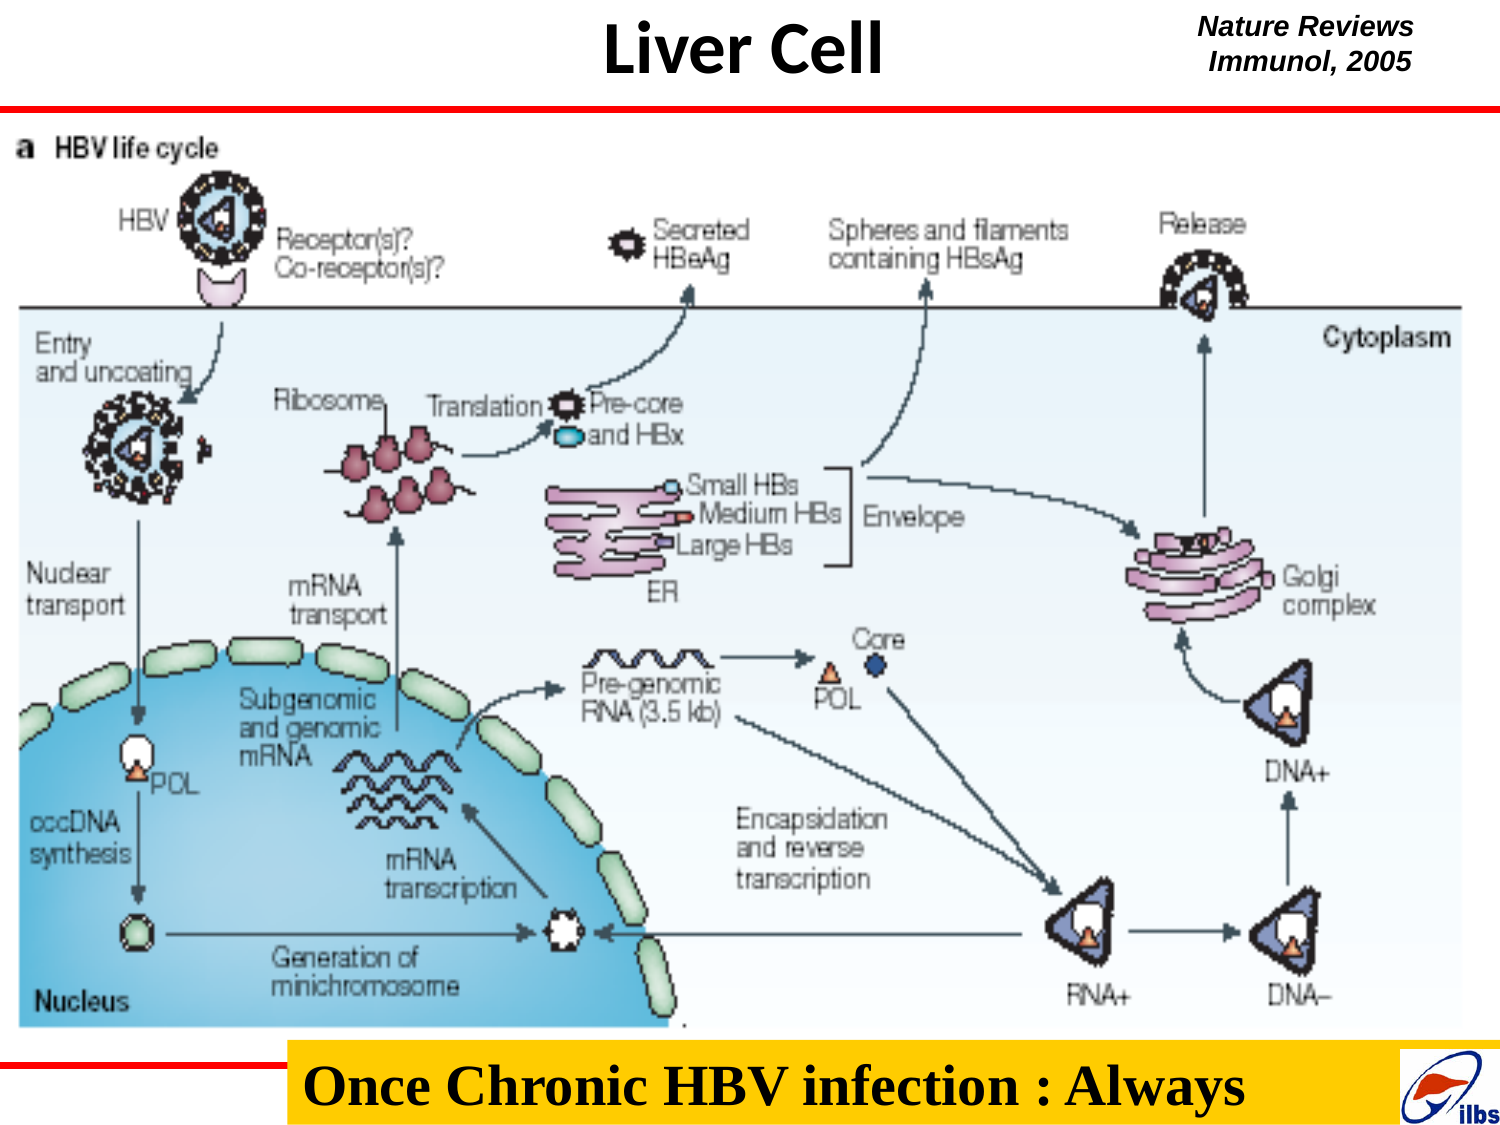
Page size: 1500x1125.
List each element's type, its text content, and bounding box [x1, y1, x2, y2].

text_box Once Chronic HBV infection : Always [287, 1071, 1394, 1125]
picture [0, 112, 1500, 1125]
text_box Liver Cell [589, 0, 900, 97]
text_box Nature Reviews Immunol, 2005 [1112, 0, 1500, 85]
